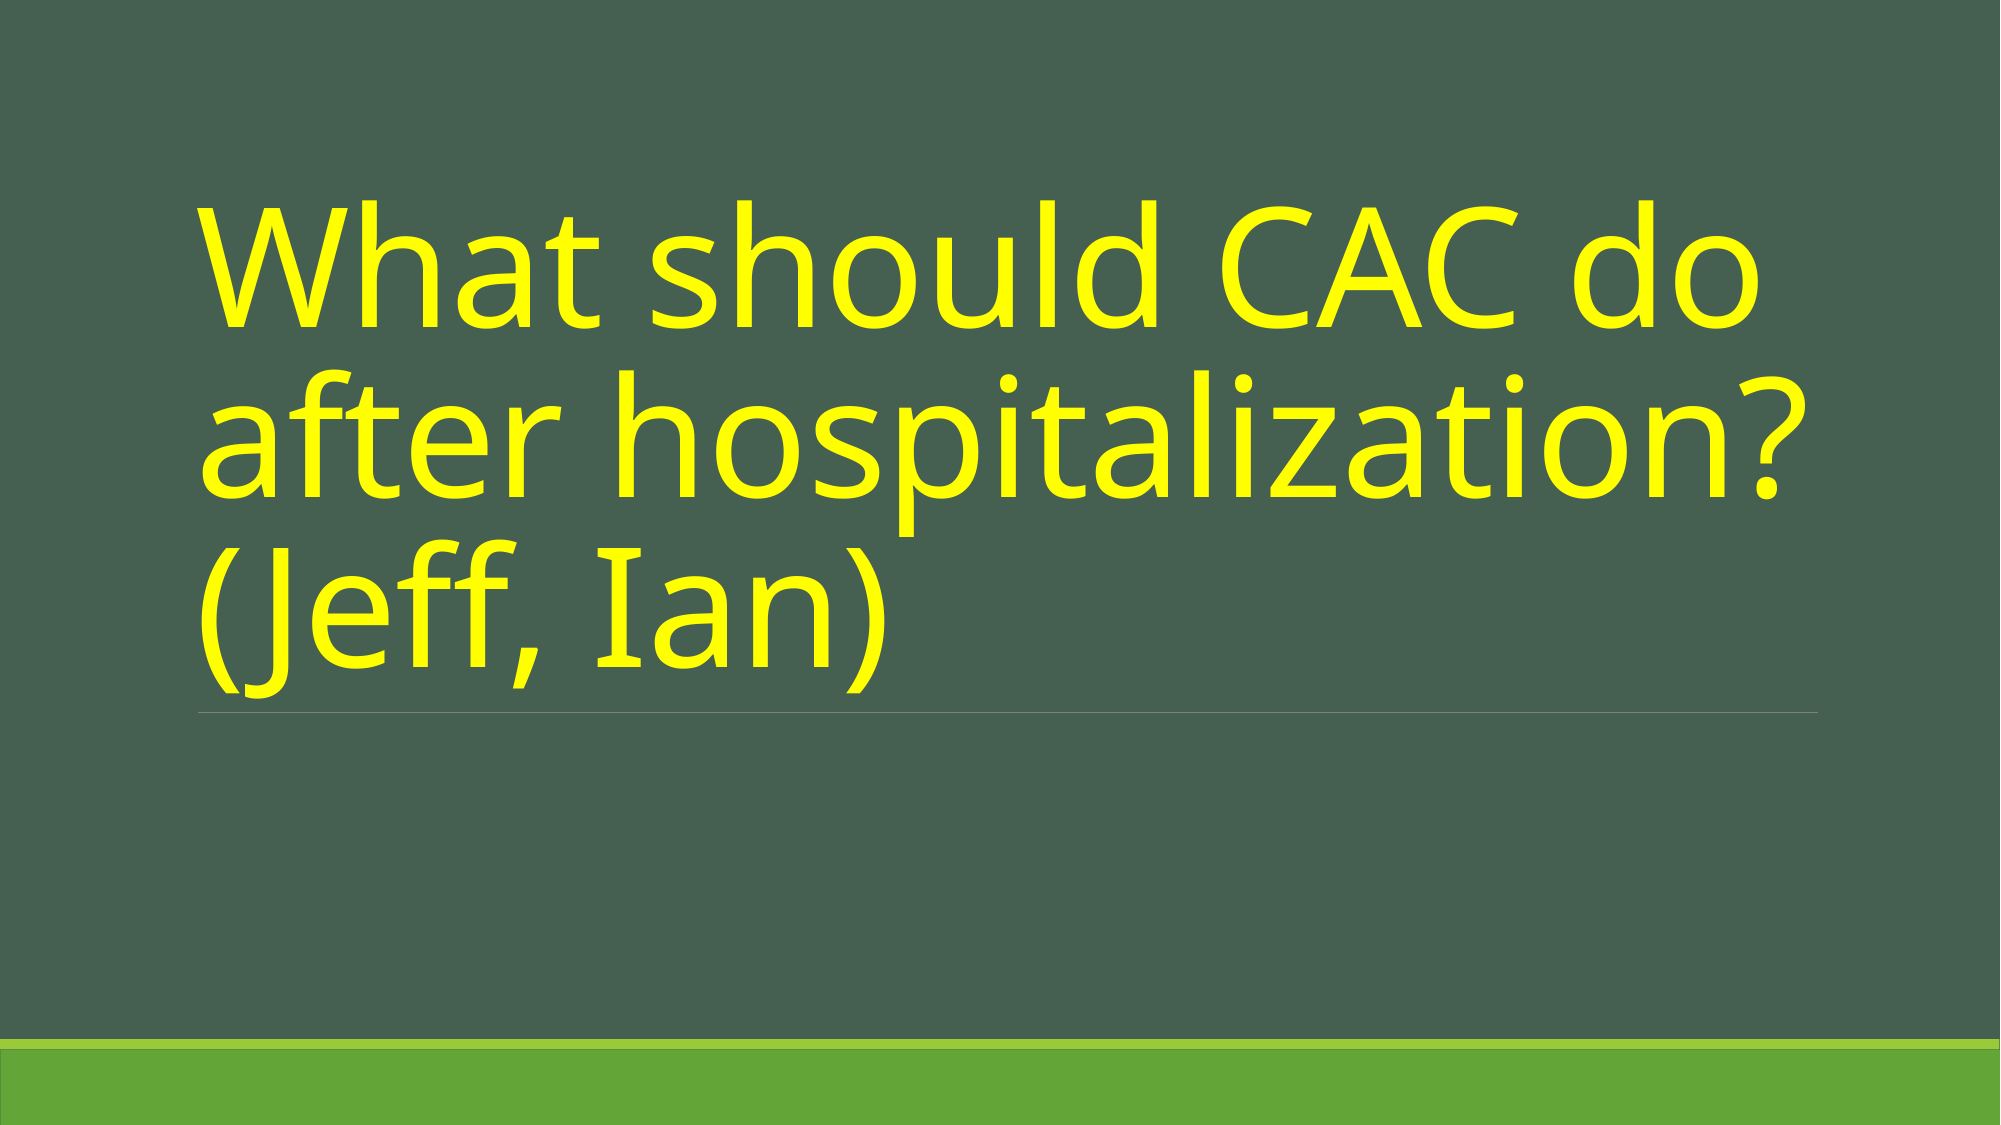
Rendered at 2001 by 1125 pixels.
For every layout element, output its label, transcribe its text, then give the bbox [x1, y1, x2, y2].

title What should CAC do after hospitalization? (Jeff, Ian) [180, 124, 1830, 710]
